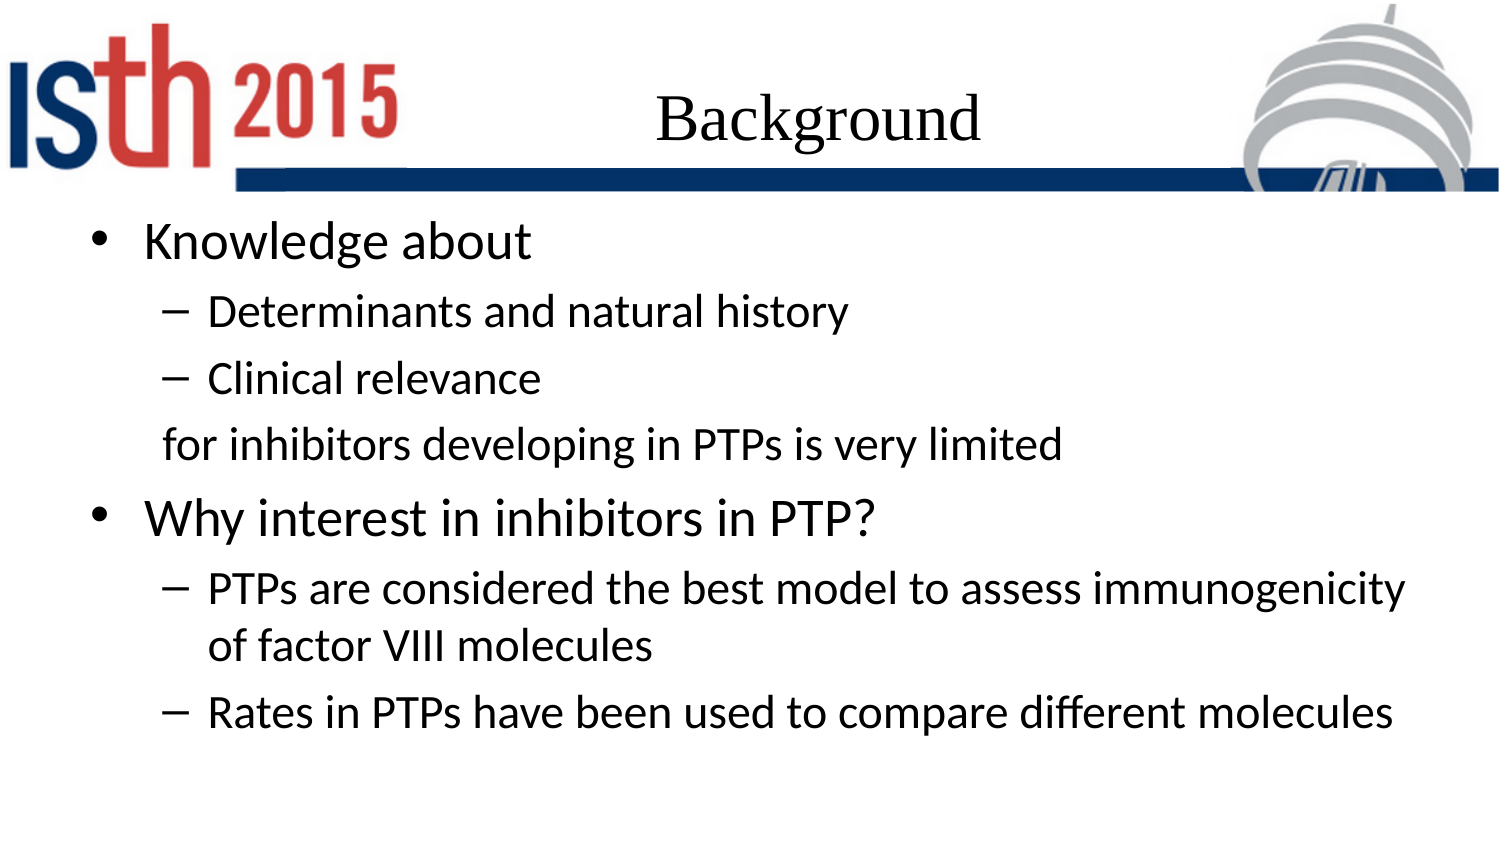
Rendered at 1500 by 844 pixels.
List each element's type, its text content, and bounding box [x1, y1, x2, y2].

picture [0, 0, 407, 193]
picture [1230, 0, 1500, 193]
title Background [407, 33, 1231, 193]
list Knowledge about Determinants and natural history Clinical relevance for inhibitors developing in PTPs is very limited Why interest in inhibitors in PTP? PTPs are considered the best model to assess immunogenicity of factor VIII molecules Rates in PTPs have been used to compare different molecules [75, 196, 1425, 754]
